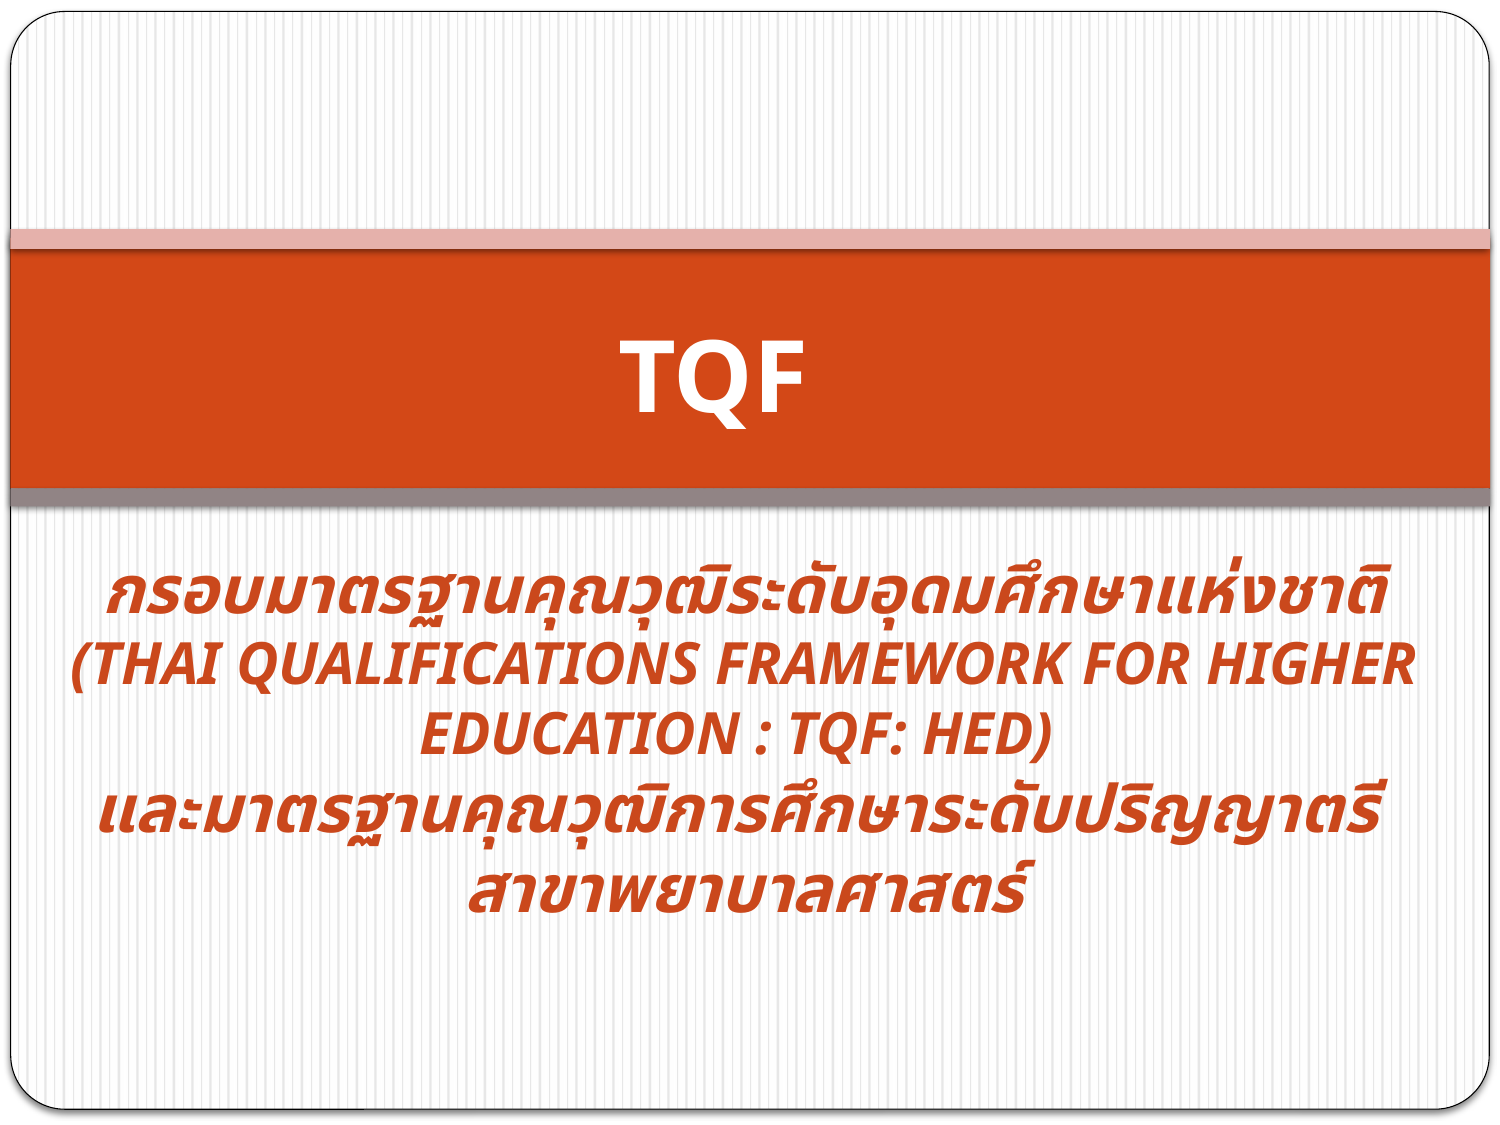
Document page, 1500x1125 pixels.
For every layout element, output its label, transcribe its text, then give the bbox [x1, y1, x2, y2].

text_box กรอบมาตรฐานคุณวุฒิระดับอุดมศึกษาแห่งชาติ (Thai Qualifications Framework for Higher Education : TQF: HEd) และมาตรฐานคุณวุฒิการศึกษาระดับปริญญาตรี สาขาพยาบาลศาสตร์ [11, 538, 1477, 1020]
text_box TQF [603, 304, 824, 440]
